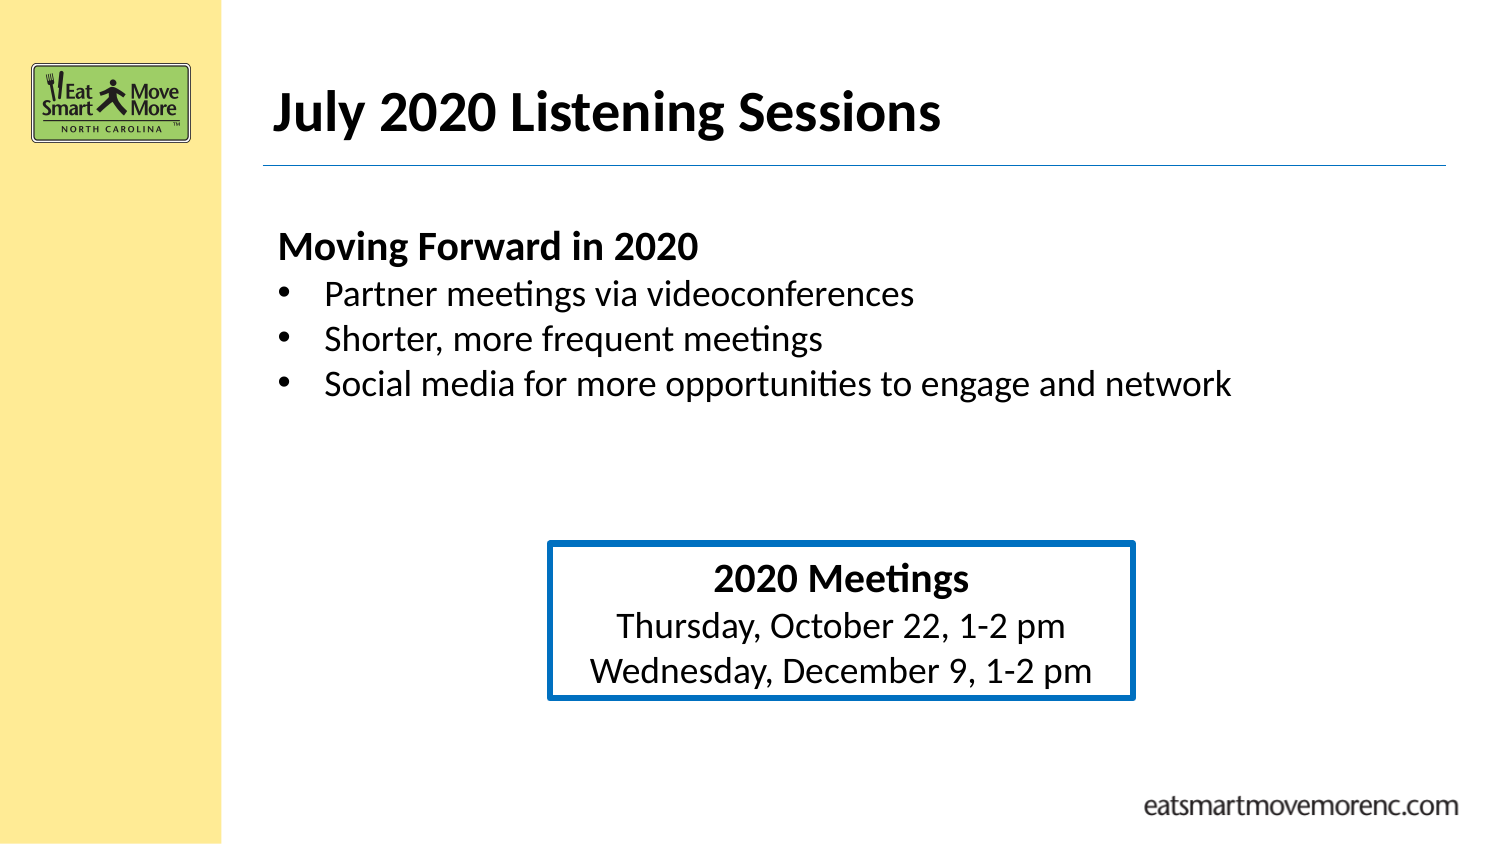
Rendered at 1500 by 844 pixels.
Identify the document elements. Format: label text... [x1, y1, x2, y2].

picture [31, 63, 191, 143]
text_box 2020 Meetings Thursday, October 22, 1-2 pm Wednesday, December 9, 1-2 pm [549, 543, 1134, 699]
text_box July 2020 Listening Sessions [259, 65, 957, 151]
text_box Moving Forward in 2020 Partner meetings via videoconferences Shorter, more frequent meetings Social media for more opportunities to engage and network [262, 211, 1355, 412]
